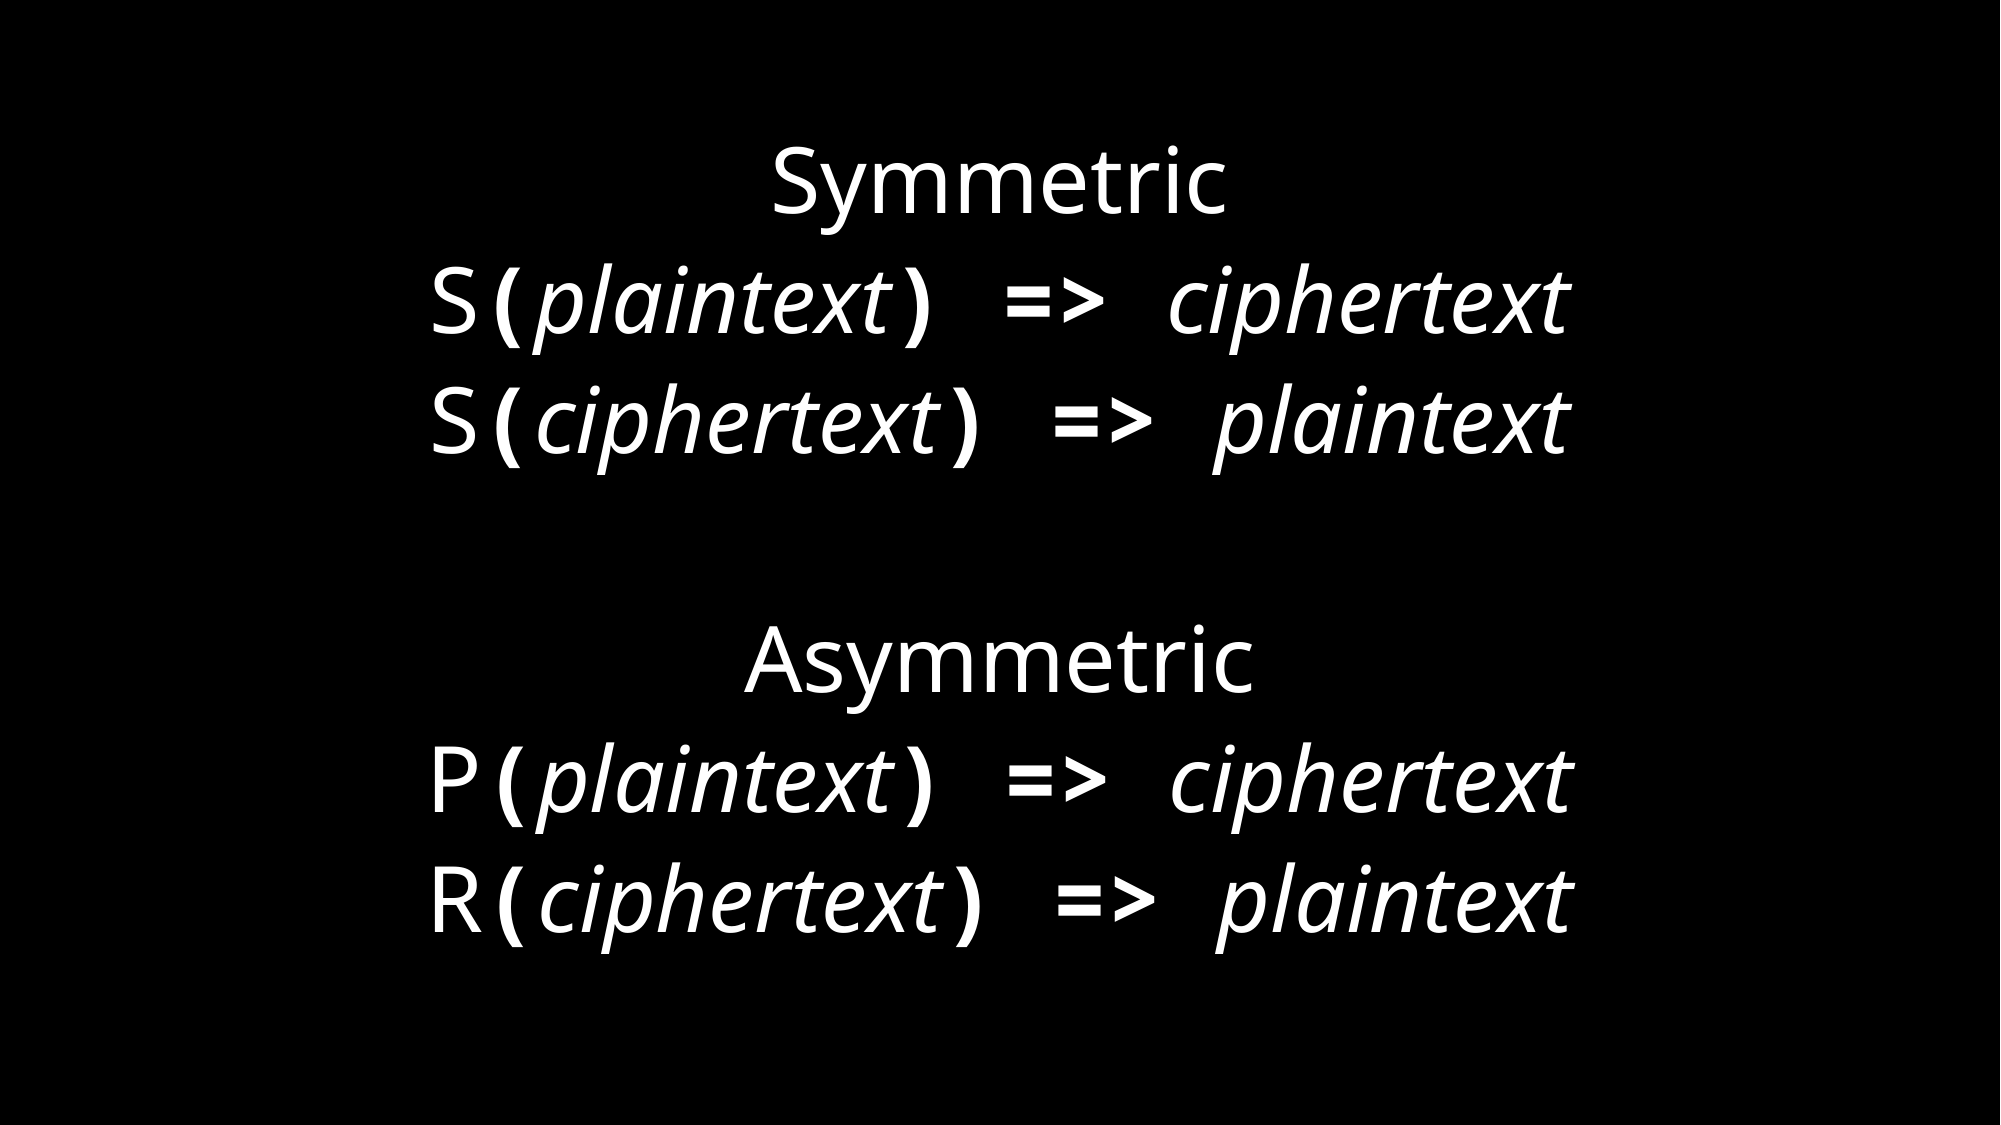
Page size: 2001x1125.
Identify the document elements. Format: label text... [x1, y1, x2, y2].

subtitle Symmetric S(plaintext) => ciphertext S(ciphertext) => plaintext Asymmetric P(plaintext) => ciphertext R(ciphertext) => plaintext [249, 590, 1750, 1080]
